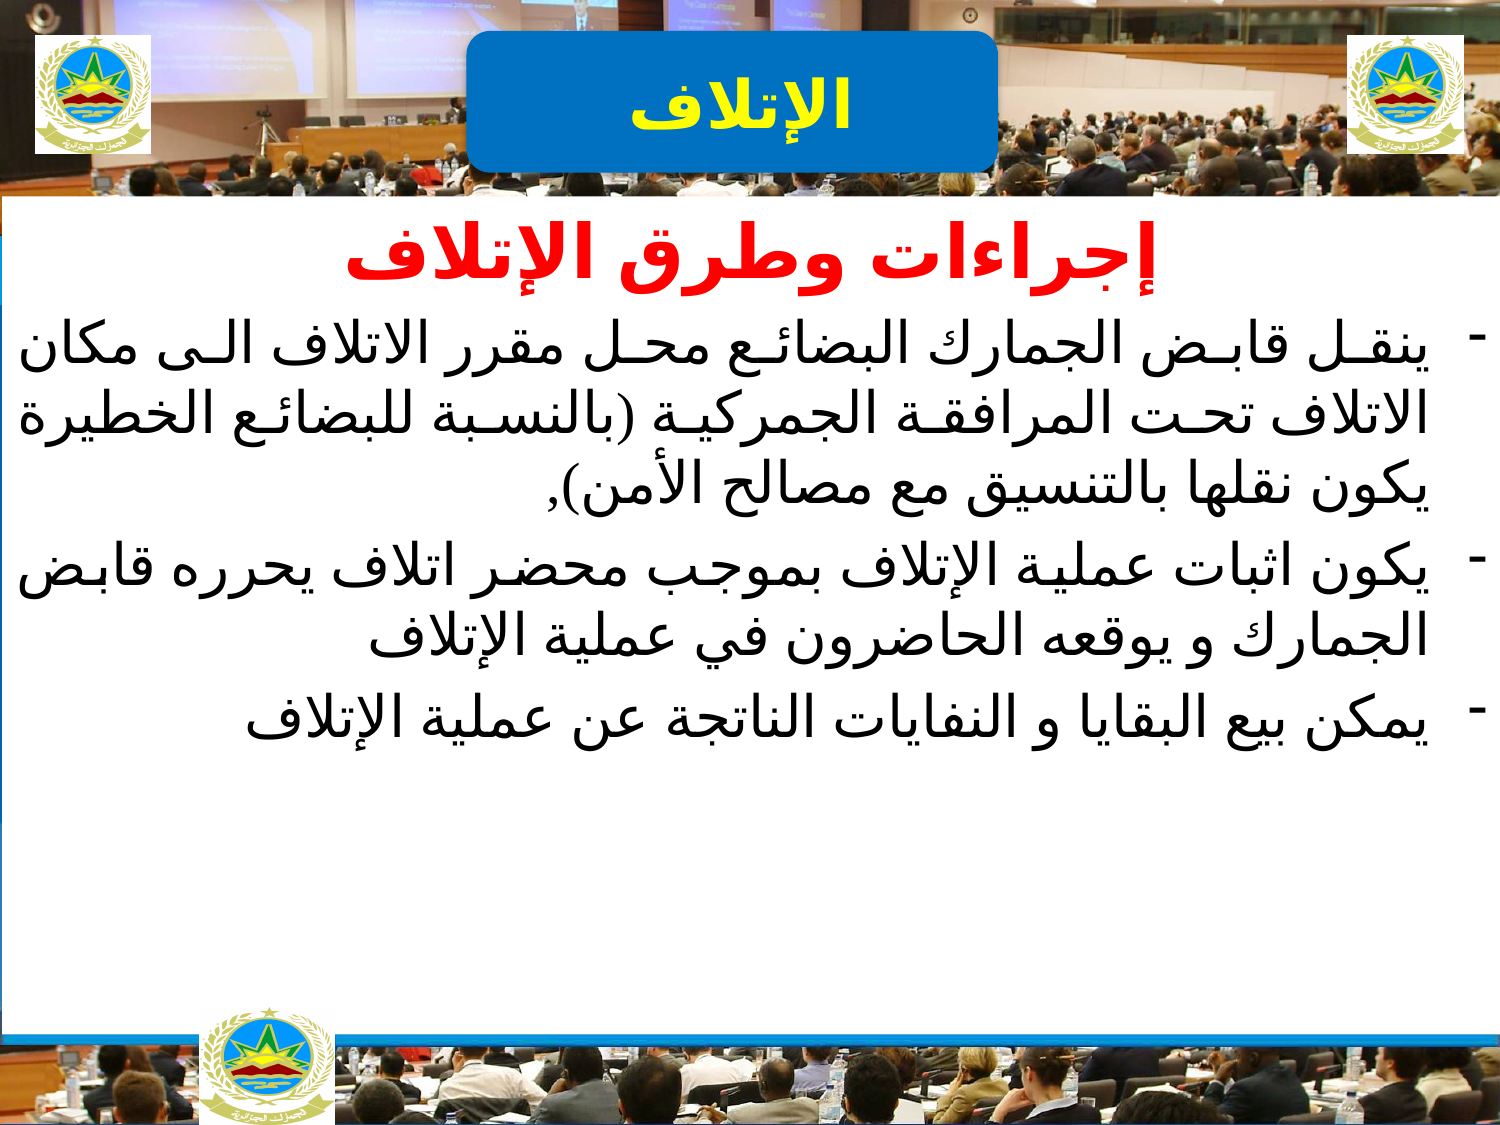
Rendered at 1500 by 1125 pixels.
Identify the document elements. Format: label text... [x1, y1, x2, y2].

picture [0, 0, 1500, 237]
picture [0, 305, 1500, 1125]
list إجراءات وطرق الإتلاف ينقل قابض الجمارك البضائع محل مقرر الاتلاف الى مكان الاتلاف تحت المرافقة الجمركية (بالنسبة للبضائع الخطيرة يكون نقلها بالتنسيق مع مصالح الأمن), يكون اثبات عملية الإتلاف بموجب محضر اتلاف يحرره قابض الجمارك و يوقعه الحاضرون في عملية الإتلاف يمكن بيع البقايا و النفايات الناتجة عن عملية الإتلاف [1, 196, 1500, 1035]
text_box الإتلاف [464, 28, 1001, 175]
